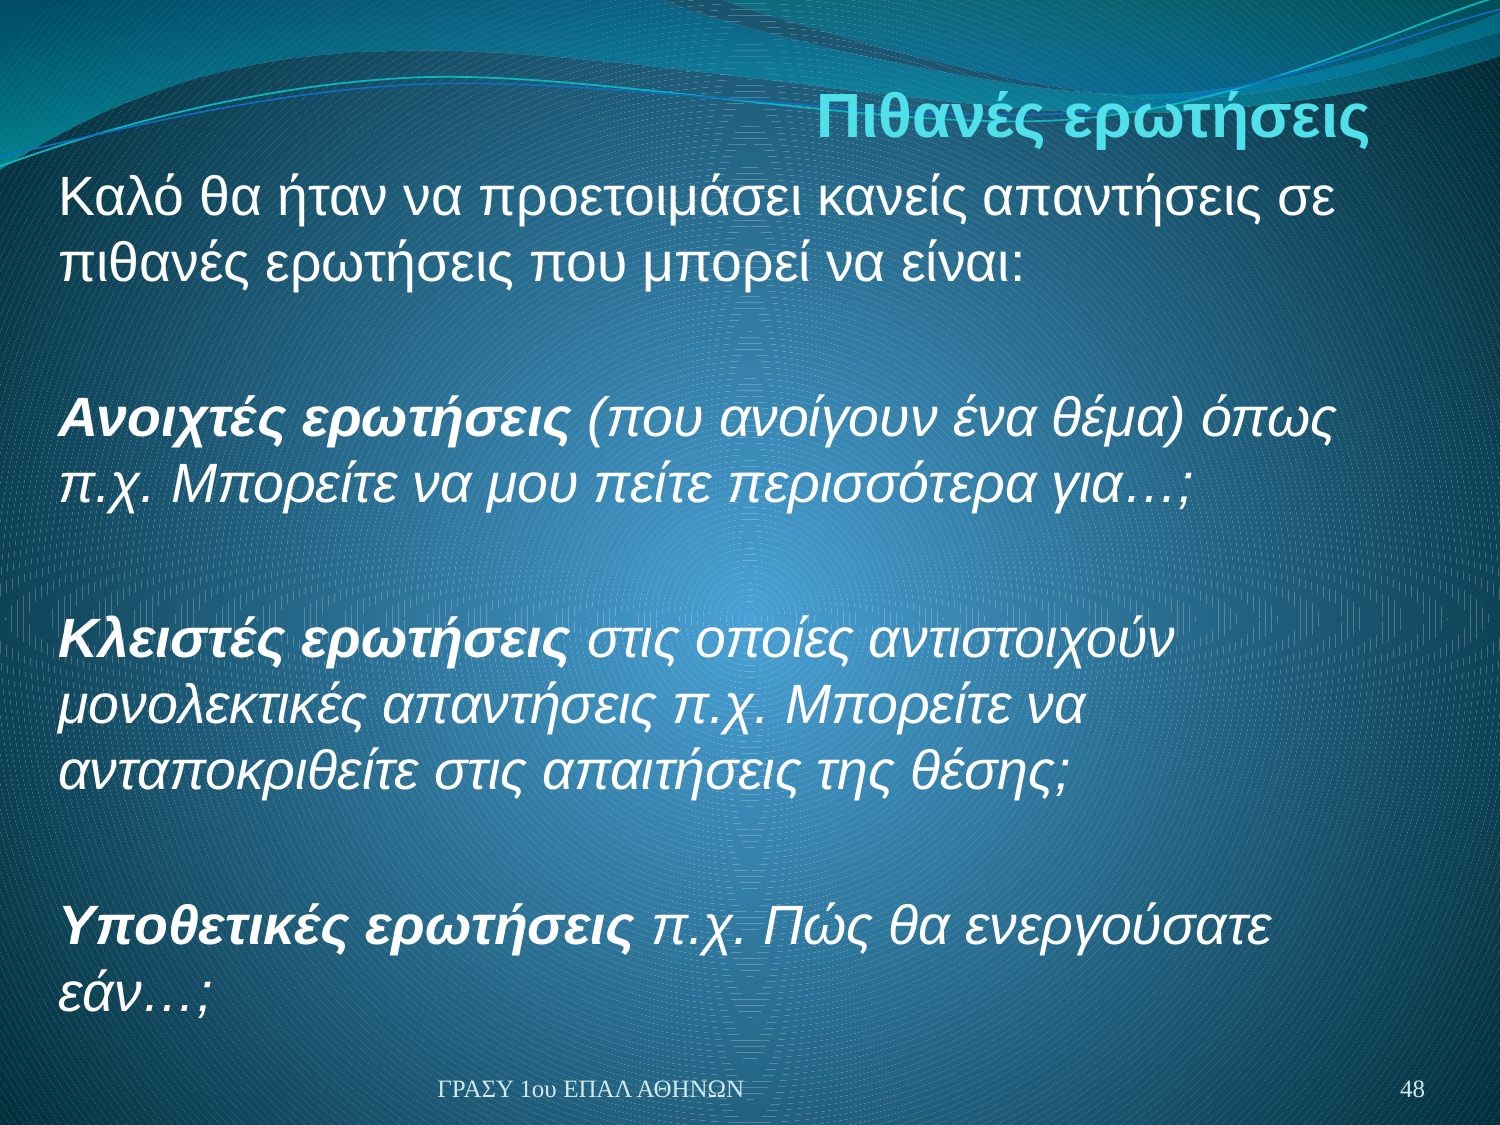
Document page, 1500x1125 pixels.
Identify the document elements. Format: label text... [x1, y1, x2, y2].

footer ΓΡΑΣΥ 1ου ΕΠΑΛ ΑΘΗΝΩΝ [437, 1042, 988, 1103]
subtitle Καλό θα ήταν να προετοιμάσει κανείς απαντήσεις σε πιθανές ερωτήσεις που μπορεί να είναι: Ανοιχτές ερωτήσεις (που ανοίγουν ένα θέμα) όπως π.χ. Μπορείτε να μου πείτε περισσότερα για…; Κλειστές ερωτήσεις στις οποίες αντιστοιχούν μονολεκτικές απαντήσεις π.χ. Μπορείτε να ανταποκριθείτε στις απαιτήσεις της θέσης; Υποθετικές ερωτήσεις π.χ. Πώς θα ενεργούσατε εάν…; [58, 152, 1450, 1032]
title Πιθανές ερωτήσεις [99, 75, 1375, 150]
slide_number 48 [1299, 1042, 1425, 1103]
